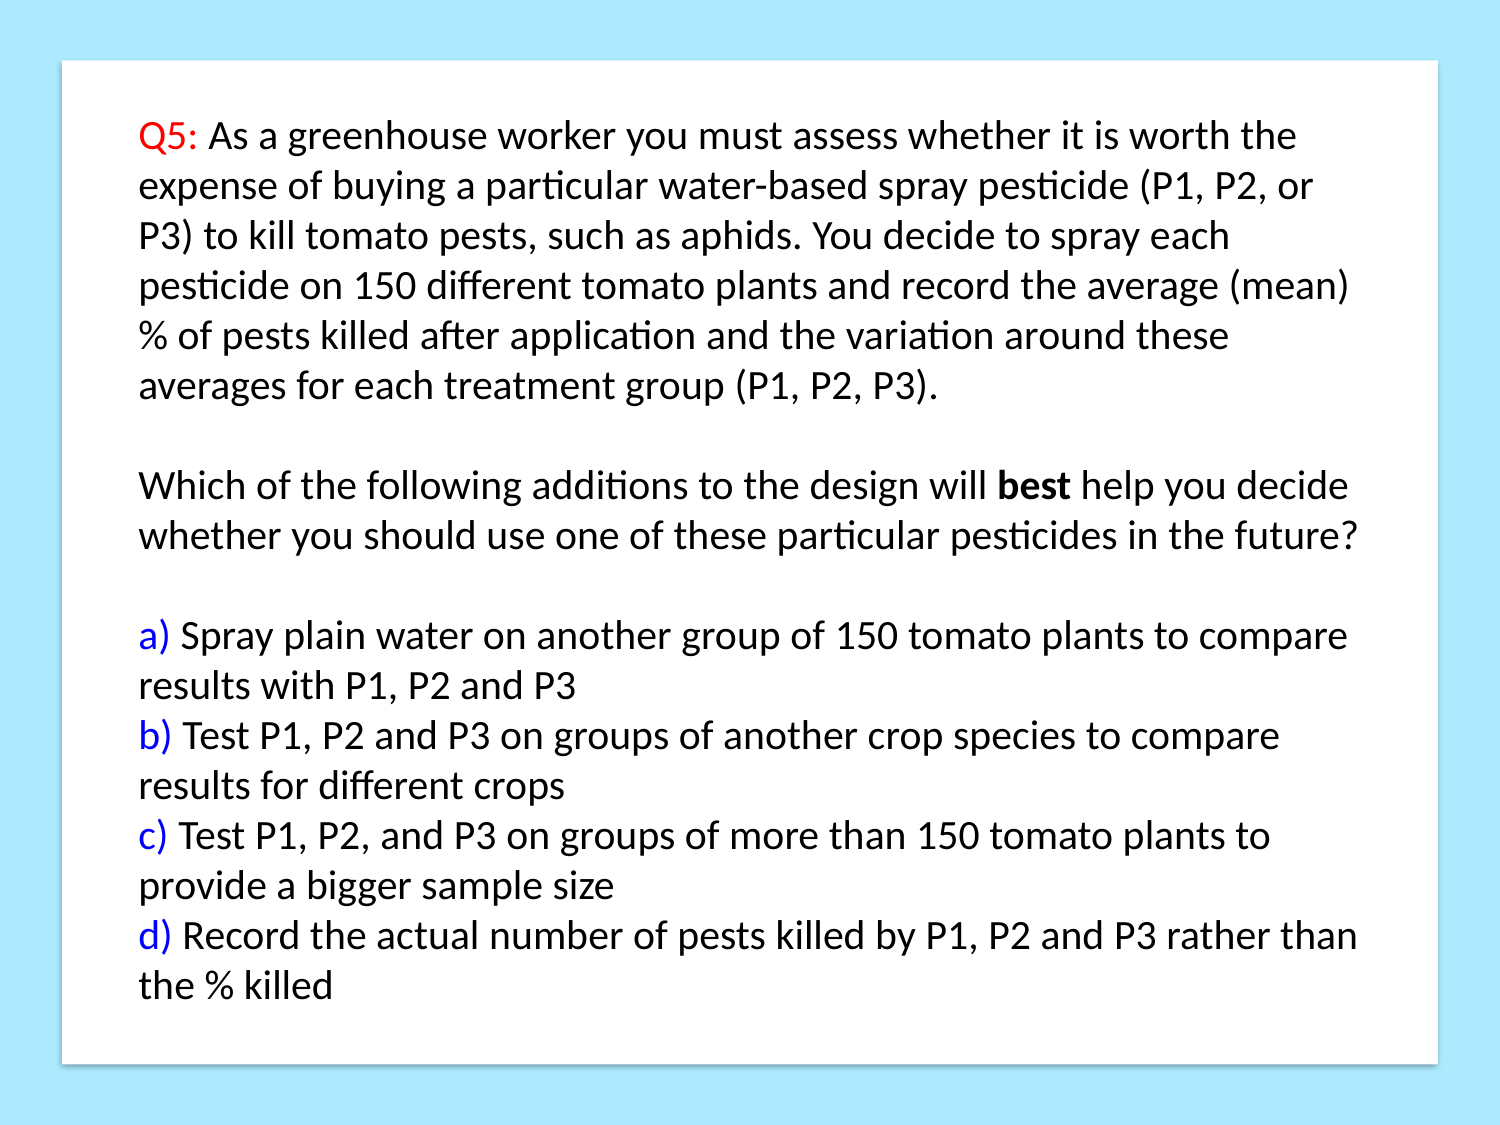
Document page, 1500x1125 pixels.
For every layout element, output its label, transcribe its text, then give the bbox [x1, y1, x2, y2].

text_box [61, 60, 1439, 1065]
text_box Q5: As a greenhouse worker you must assess whether it is worth the expense of buying a particular water-based spray pesticide (P1, P2, or P3) to kill tomato pests, such as aphids. You decide to spray each pesticide on 150 different tomato plants and record the average (mean) % of pests killed after application and the variation around these averages for each treatment group (P1, P2, P3). Which of the following additions to the design will best help you decide whether you should use one of these particular pesticides in the future? a) Spray plain water on another group of 150 tomato plants to compare results with P1, P2 and P3 b) Test P1, P2 and P3 on groups of another crop species to compare results for different crops c) Test P1, P2, and P3 on groups of more than 150 tomato plants to provide a bigger sample size d) Record the actual number of pests killed by P1, P2 and P3 rather than the % killed [123, 100, 1377, 1016]
